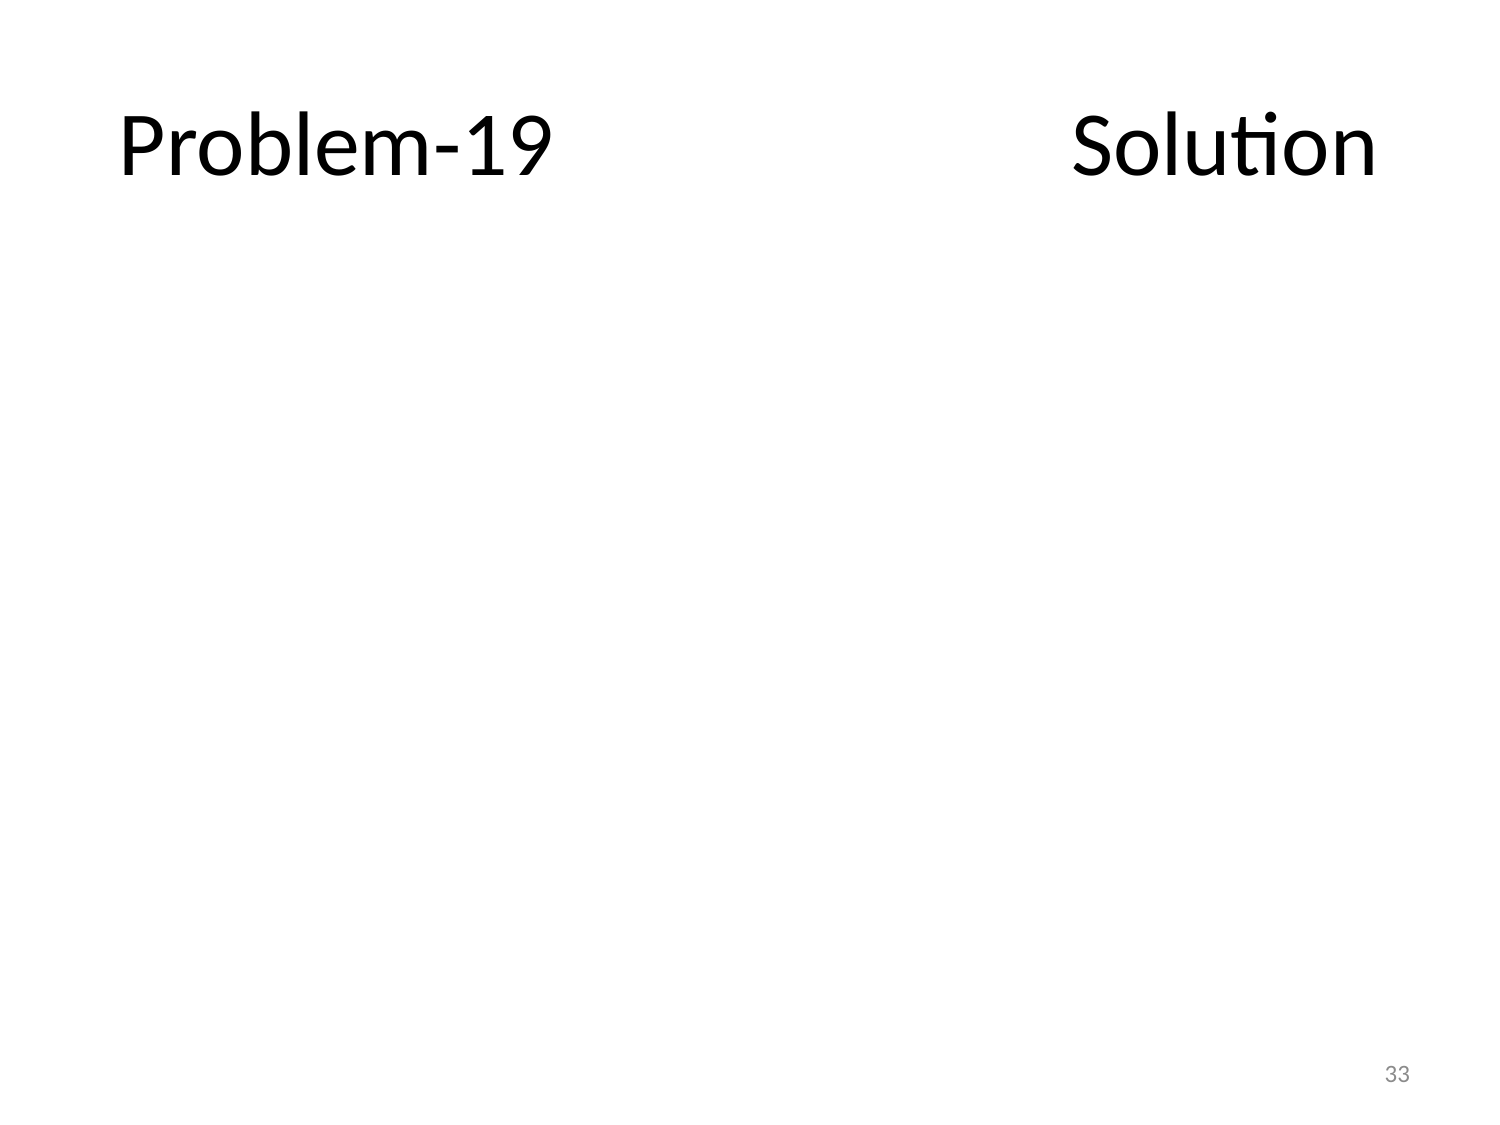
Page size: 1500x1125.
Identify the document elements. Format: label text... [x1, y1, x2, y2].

slide_number 33 [1074, 1042, 1425, 1103]
title Problem-19 Solution [75, 45, 1425, 233]
